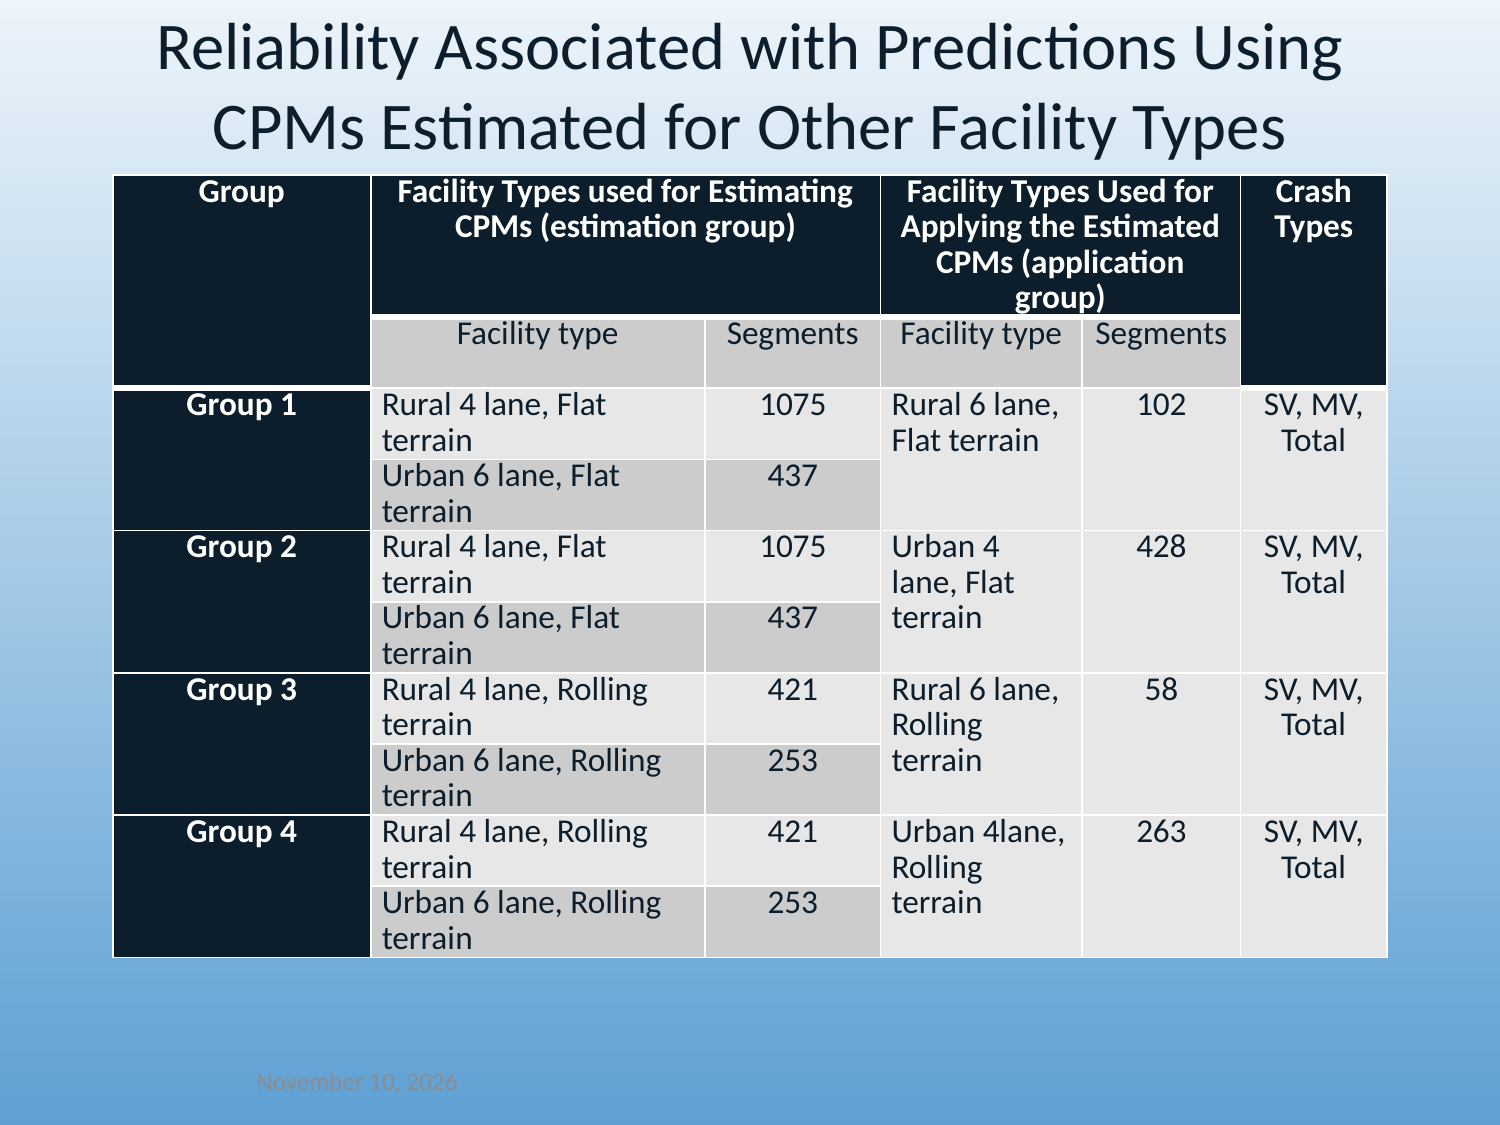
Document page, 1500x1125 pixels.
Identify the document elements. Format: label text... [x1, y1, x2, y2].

table_cell 102 [1083, 389, 1240, 530]
table_cell Group 2 [114, 531, 370, 672]
table_header Facility Types used for Estimating CPMs (estimation group) [372, 176, 880, 314]
table_cell Rural 4 lane, Rolling terrain [372, 674, 704, 743]
table_cell 263 [1083, 816, 1240, 957]
table_header Group [114, 176, 370, 385]
table_cell Rural 6 lane, Rolling terrain [881, 674, 1081, 814]
table_cell SV, MV, Total [1241, 391, 1386, 530]
table_cell 437 [706, 460, 880, 530]
table_cell Rural 4 lane, Flat terrain [372, 389, 704, 459]
table_cell 1075 [706, 531, 880, 601]
table_cell SV, MV, Total [1241, 531, 1386, 672]
table_header Crash Types [1241, 176, 1386, 385]
table_cell Rural 4 lane, Flat terrain [372, 531, 704, 601]
table_cell Urban 4 lane, Flat terrain [881, 531, 1081, 672]
table_cell SV, MV, Total [1241, 816, 1386, 957]
table_cell Segments [706, 320, 880, 387]
table_cell 421 [706, 674, 880, 743]
table_cell 437 [706, 603, 880, 672]
table_cell Group 4 [114, 816, 370, 957]
table_cell Segments [1083, 320, 1240, 387]
table_cell Facility type [881, 320, 1081, 387]
table_cell Urban 6 lane, Flat terrain [372, 603, 704, 672]
table_cell 1075 [706, 389, 880, 459]
table_cell Group 3 [114, 674, 370, 814]
table_cell 421 [706, 816, 880, 885]
table_cell 58 [1083, 674, 1240, 814]
title Reliability Associated with Predictions Using CPMs Estimated for Other Facility Types [75, 45, 1425, 121]
table_cell Urban 6 lane, Flat terrain [372, 460, 704, 530]
table_header Facility Types Used for Applying the Estimated CPMs (application group) [881, 176, 1240, 314]
table_cell Rural 4 lane, Rolling terrain [372, 816, 704, 885]
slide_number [241, 1056, 592, 1105]
table_cell 253 [706, 745, 880, 814]
table_cell Urban 6 lane, Rolling terrain [372, 745, 704, 814]
table_cell Urban 4lane, Rolling terrain [881, 816, 1081, 957]
table_cell Facility type [372, 320, 704, 387]
table_cell 428 [1083, 531, 1240, 672]
table_cell Urban 6 lane, Rolling terrain [372, 887, 704, 957]
table_cell Group 1 [114, 391, 370, 530]
table_cell SV, MV, Total [1241, 674, 1386, 814]
table_cell Rural 6 lane, Flat terrain [881, 389, 1081, 530]
table_cell 253 [706, 887, 880, 957]
